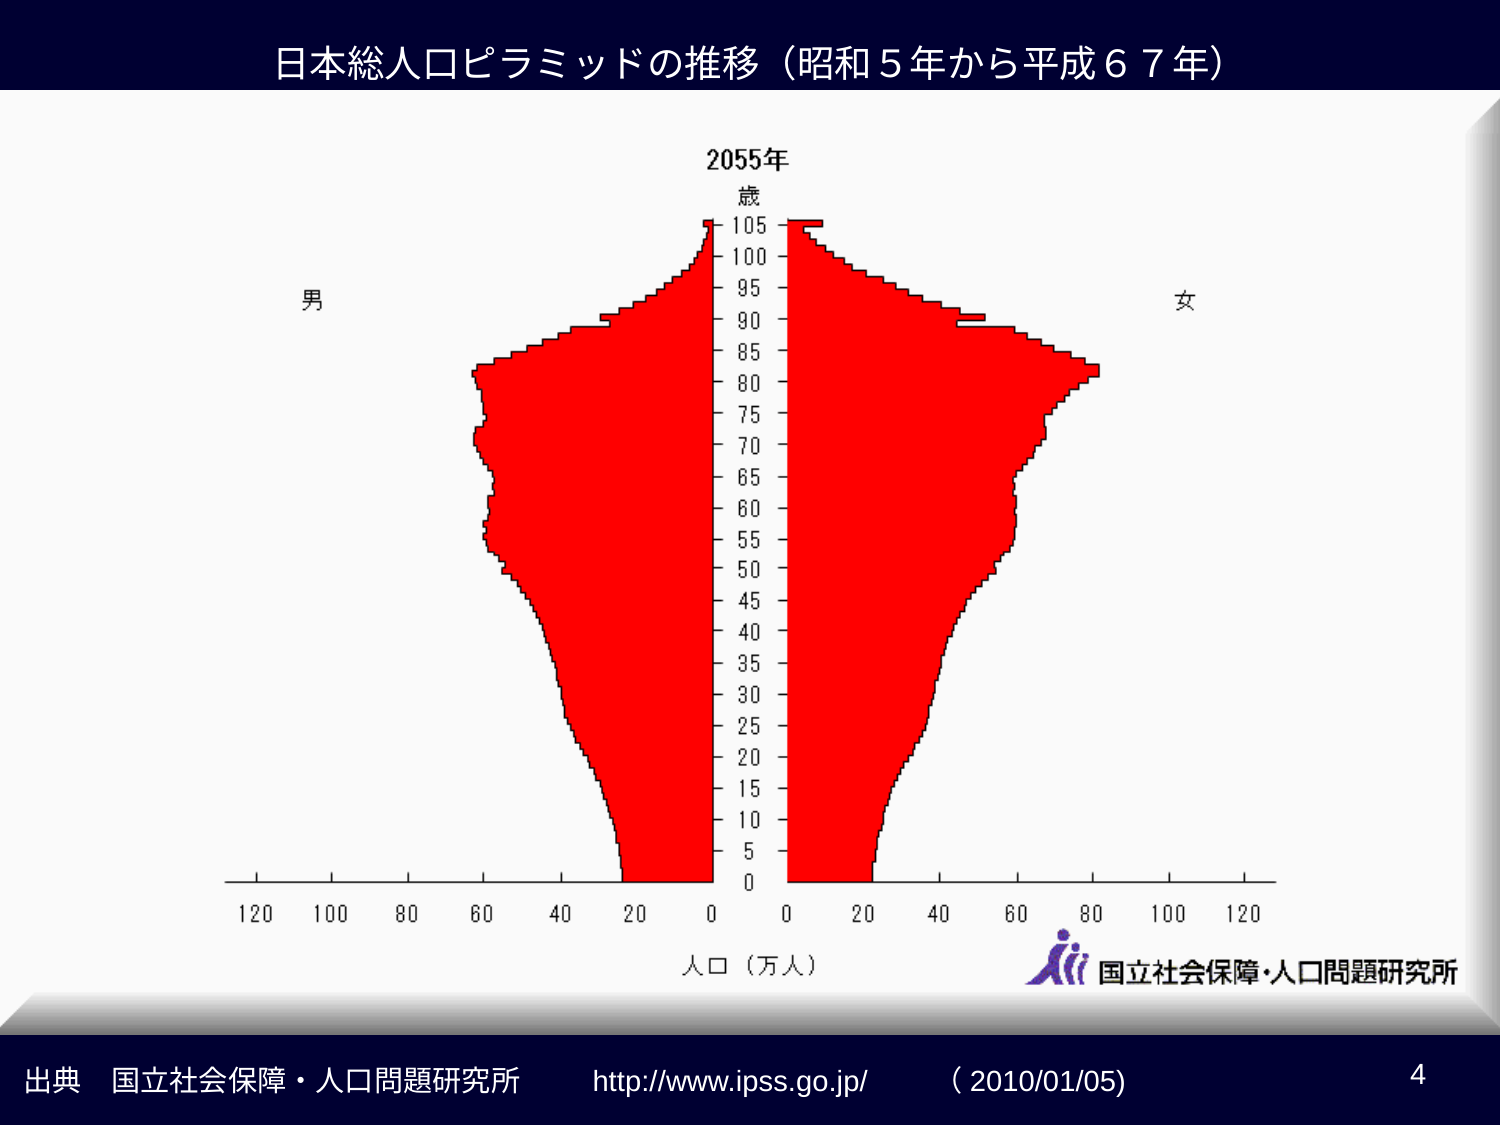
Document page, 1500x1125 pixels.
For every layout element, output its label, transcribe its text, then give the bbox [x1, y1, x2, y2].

slide_number 4 [1091, 1047, 1442, 1102]
text_box 出典 国立社会保障・人口問題研究所 http://www.ipss.go.jp/ （2010/01/05) [8, 1054, 1141, 1105]
picture [0, 90, 1500, 1035]
text_box 日本総人口ピラミッドの推移（昭和５年から平成６７年） [257, 33, 1263, 88]
